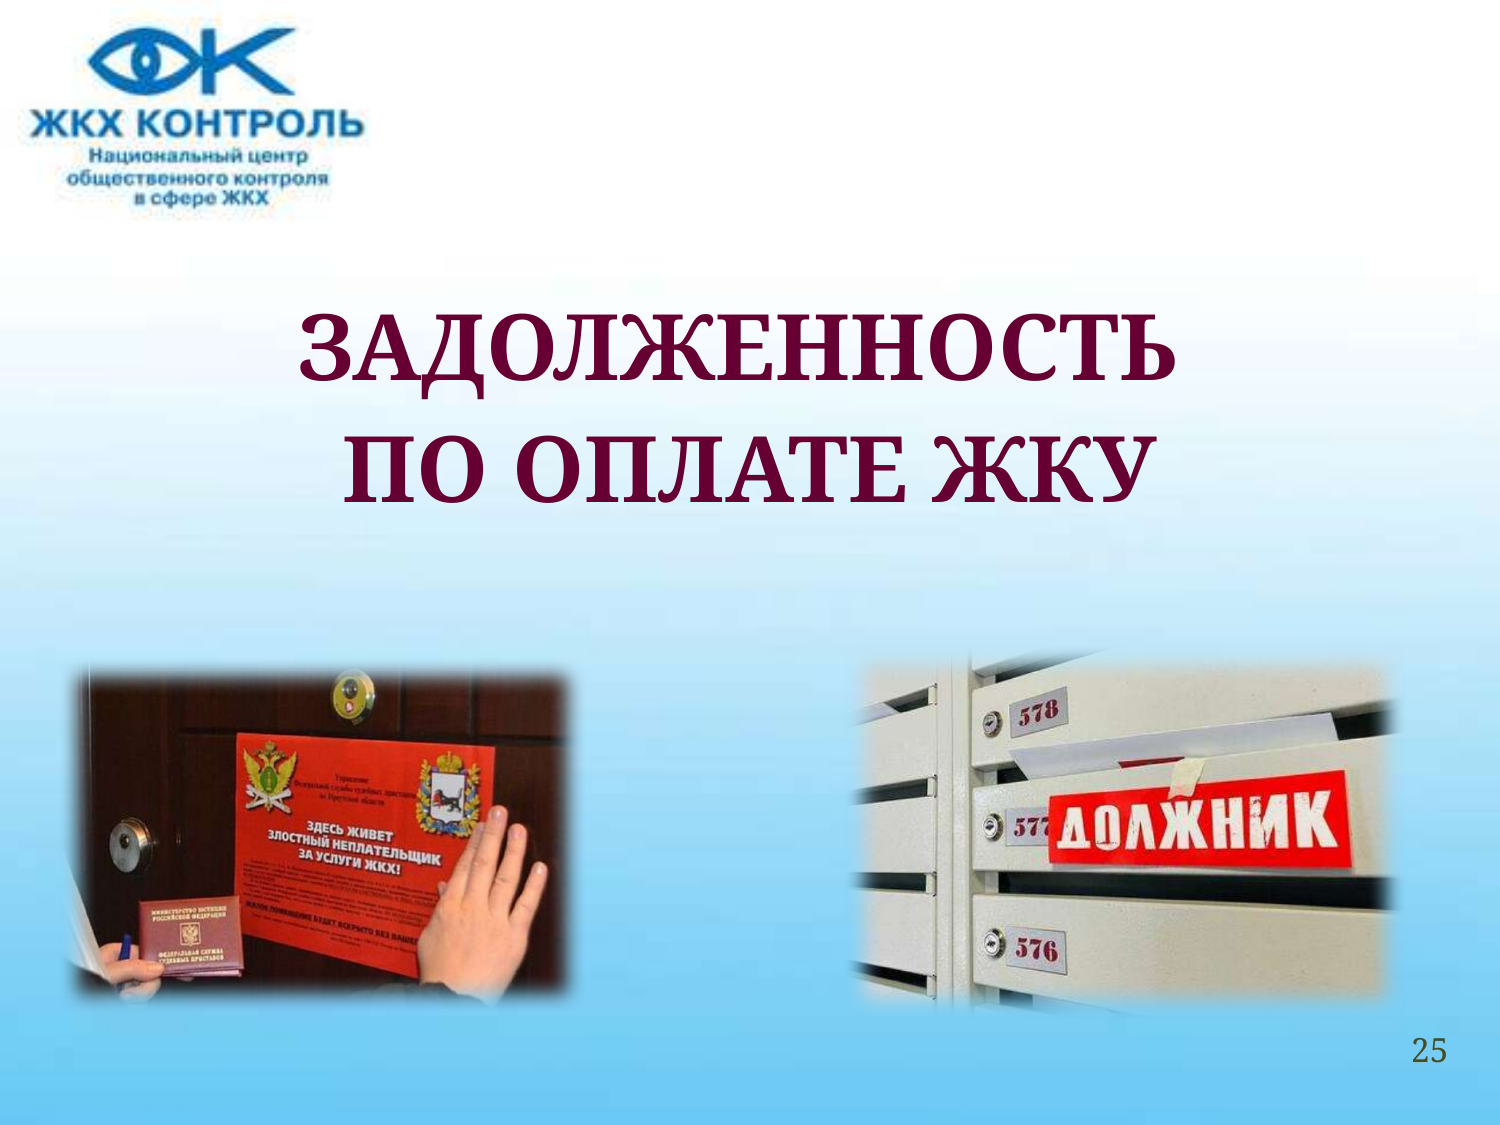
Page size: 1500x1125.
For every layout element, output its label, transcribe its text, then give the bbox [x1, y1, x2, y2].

picture [0, 0, 1500, 1125]
list ЗАДОЛЖЕННОСТЬ ПО ОПЛАТЕ ЖКУ [75, 281, 1425, 1000]
slide_number 25 [1379, 1014, 1480, 1089]
